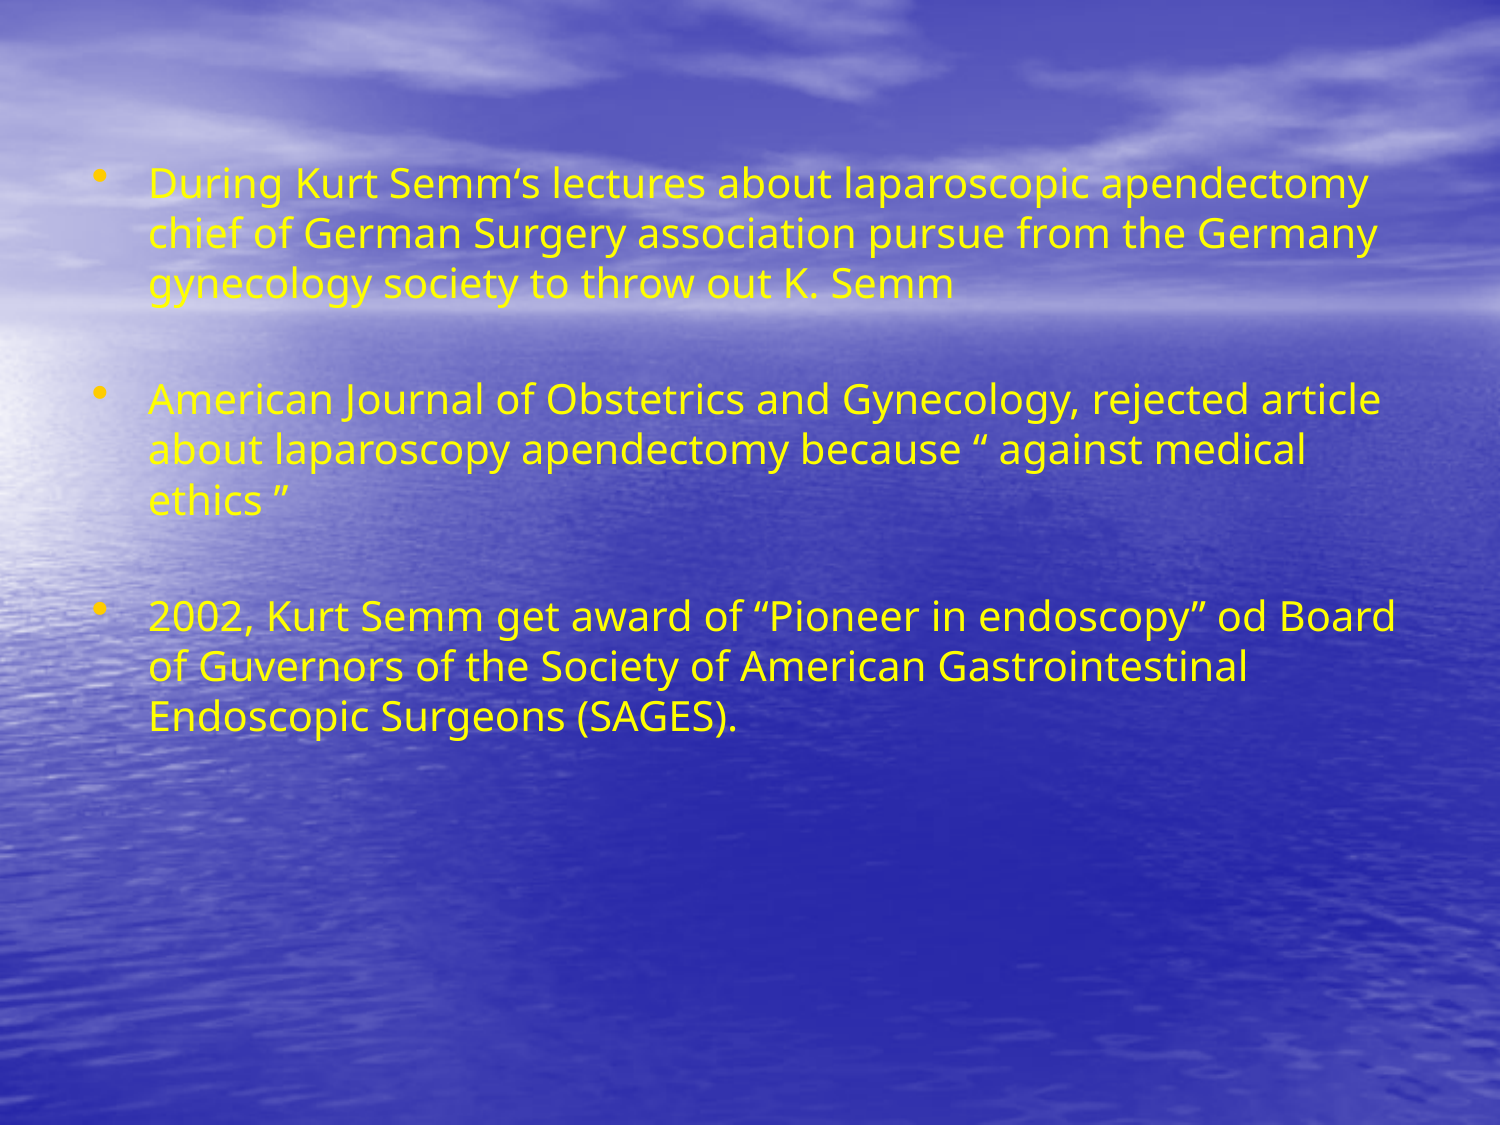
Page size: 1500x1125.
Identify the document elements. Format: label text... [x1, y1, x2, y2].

list During Kurt Semm‘s lectures about laparoscopic apendectomy chief of German Surgery association pursue from the Germany gynecology society to throw out K. Semm American Journal of Obstetrics and Gynecology, rejected article about laparoscopy apendectomy because “ against medical ethics ” 2002, Kurt Semm get award of “Pioneer in endoscopy” od Board of Guvernors of the Society of American Gastrointestinal Endoscopic Surgeons (SAGES). [76, 148, 1427, 953]
